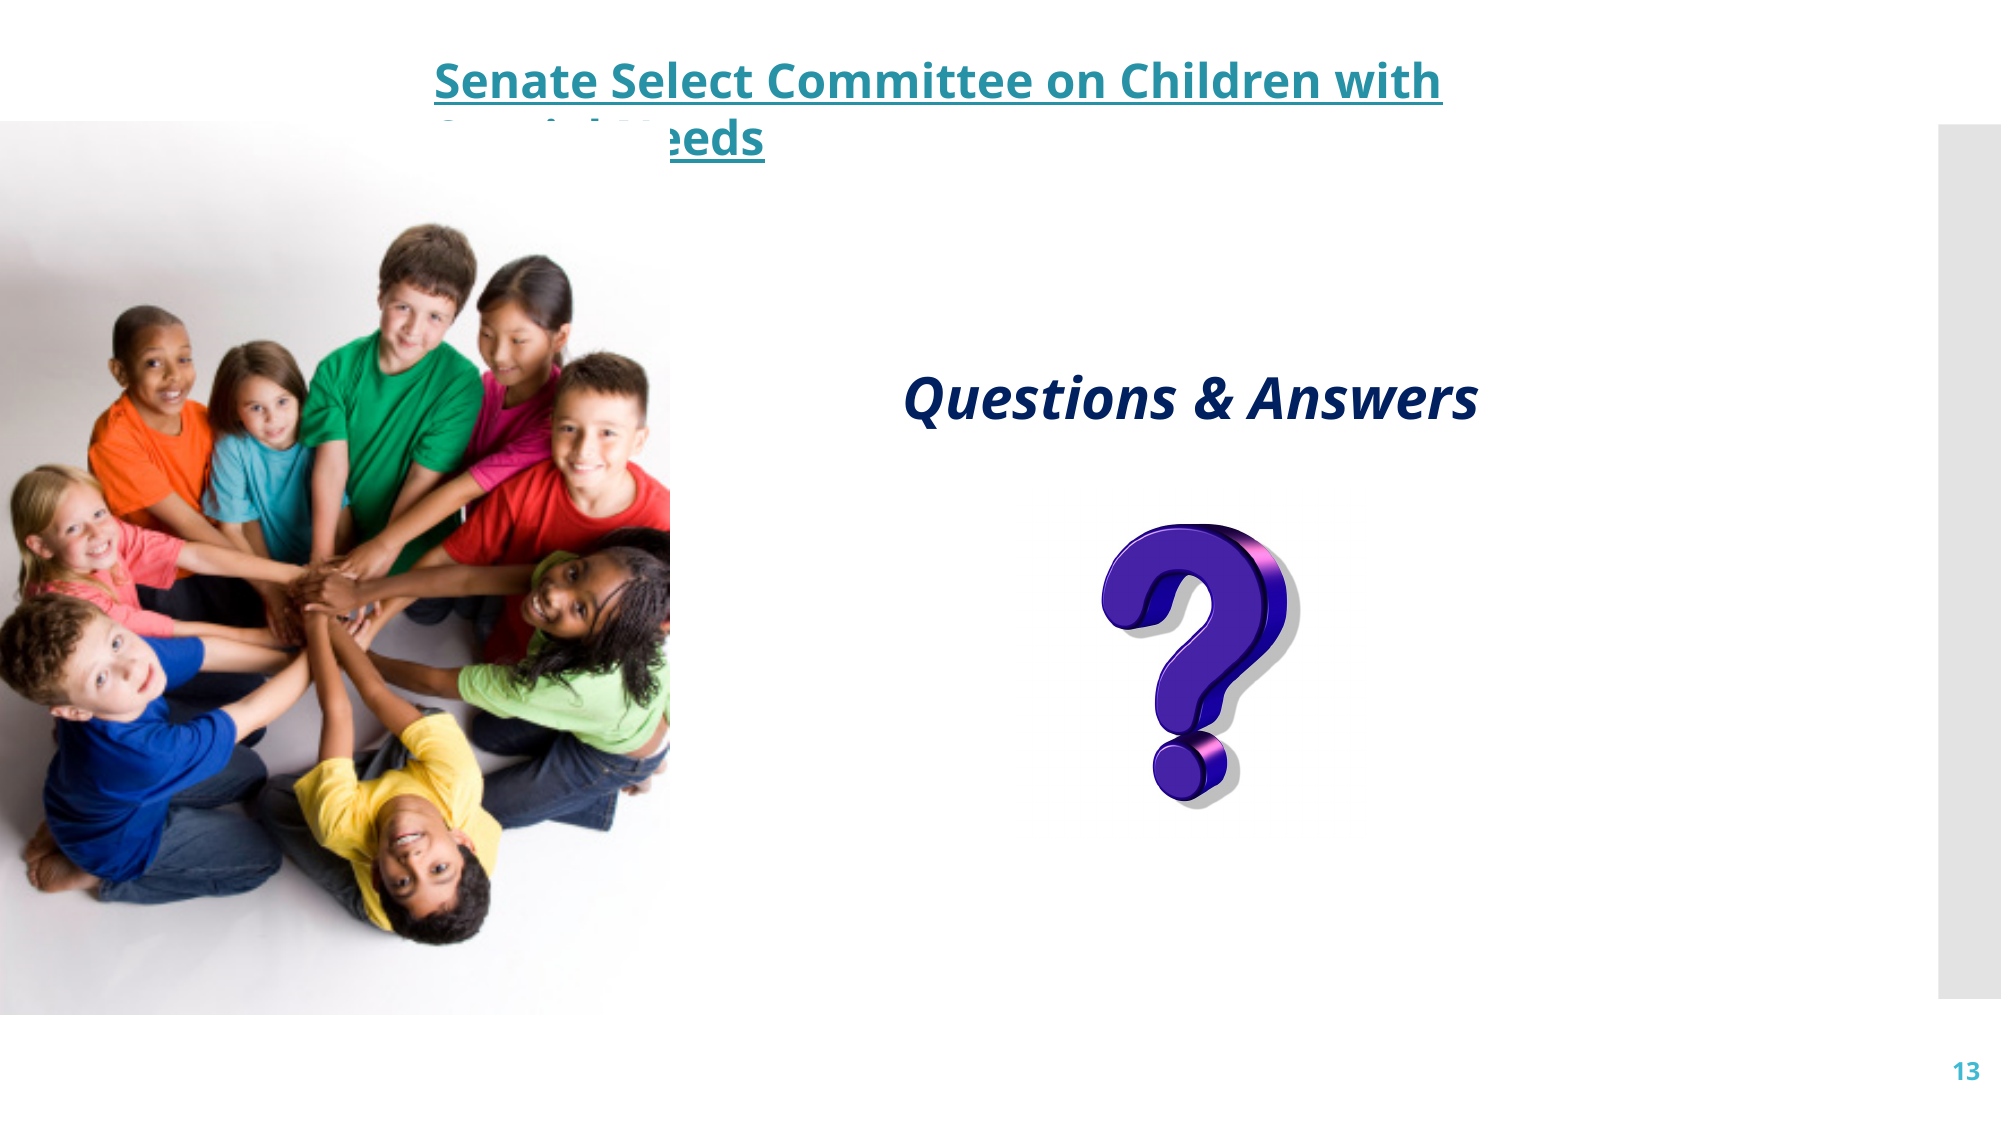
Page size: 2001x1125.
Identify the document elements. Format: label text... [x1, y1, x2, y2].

picture [0, 120, 670, 1015]
slide_number 13 [1744, 1042, 1996, 1103]
picture [1016, 488, 1366, 838]
text_box Senate Select Committee on Children with Special Needs [419, 42, 1620, 173]
text_box Questions & Answers [710, 353, 1672, 439]
